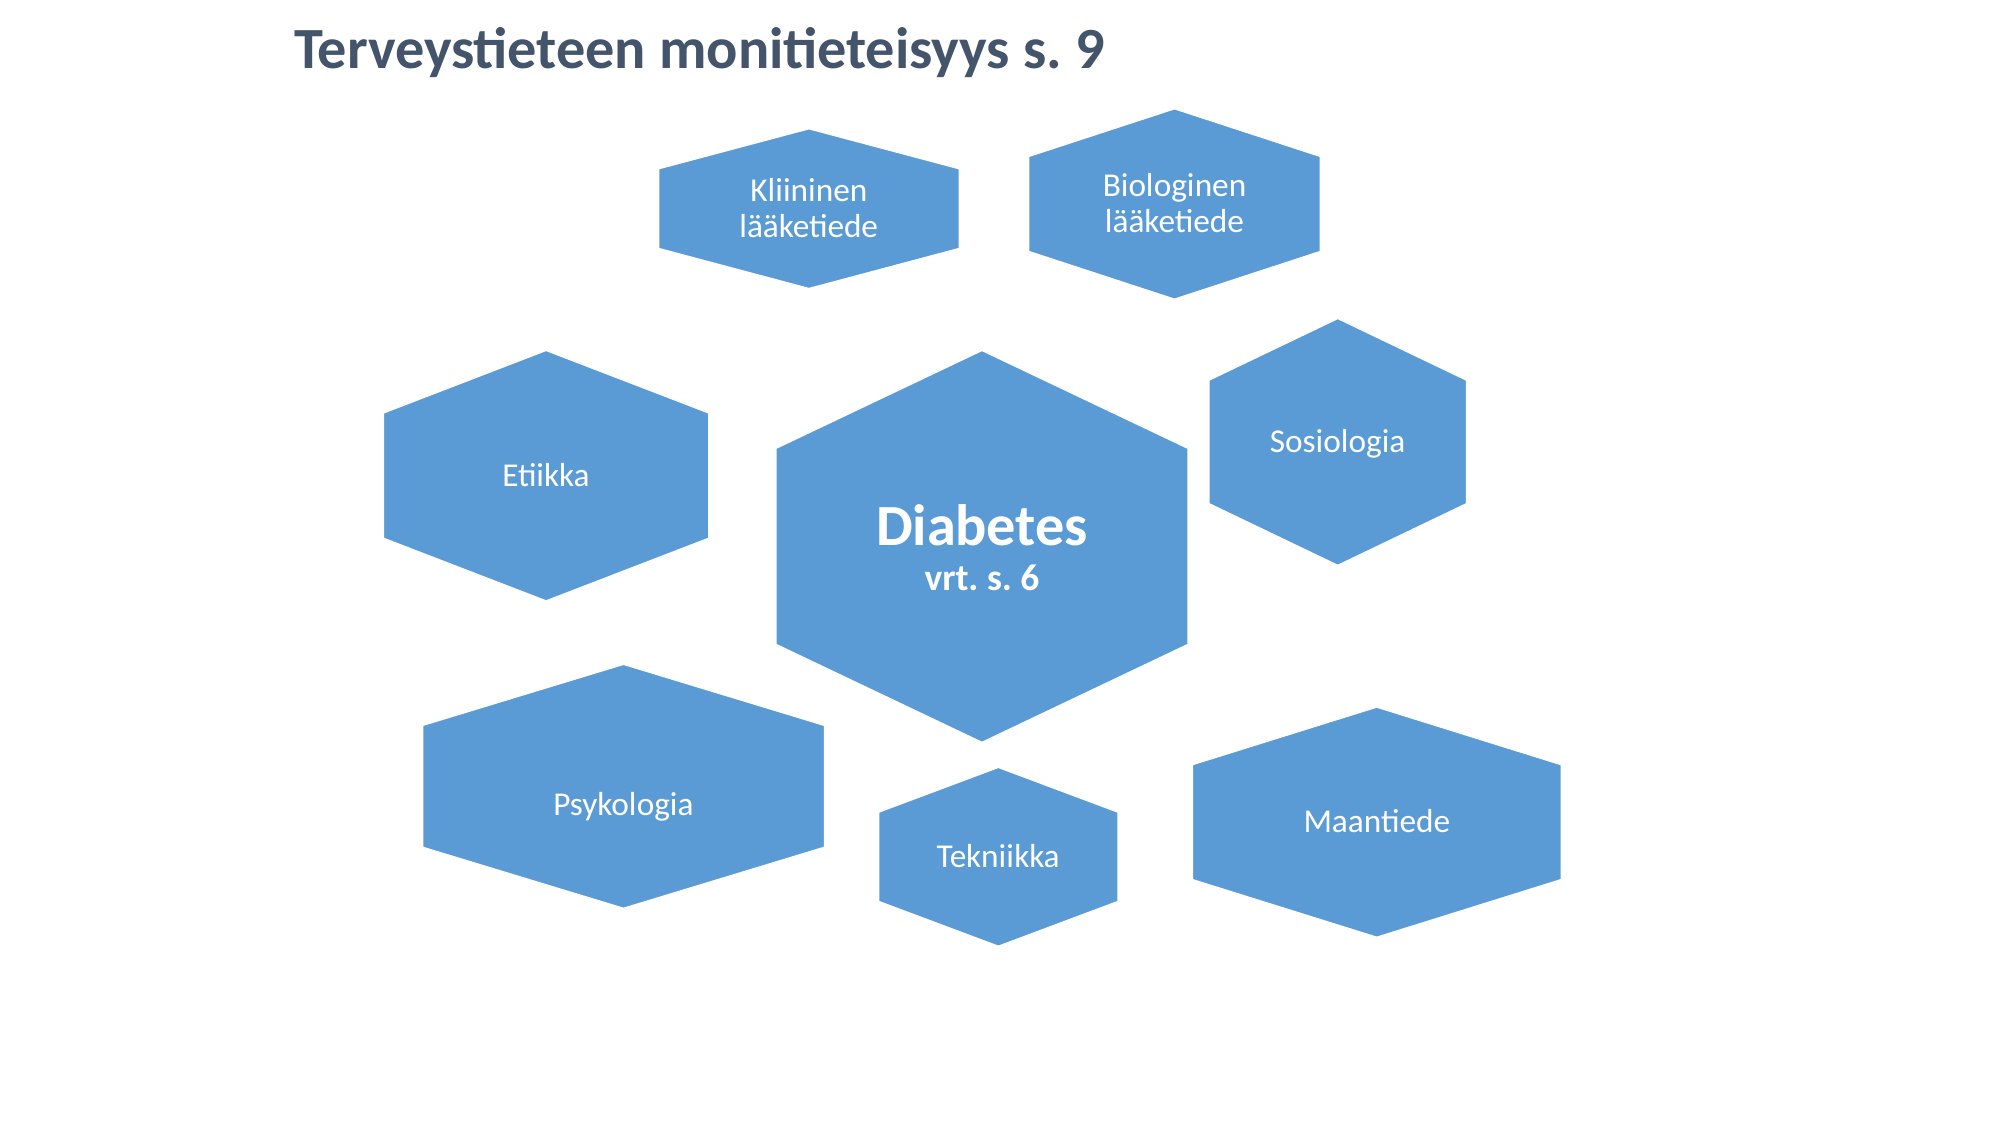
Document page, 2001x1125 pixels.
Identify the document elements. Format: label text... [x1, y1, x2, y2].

text_box Terveystieteen monitieteisyys s. 9 [279, 2, 1367, 88]
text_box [249, 88, 1750, 1083]
